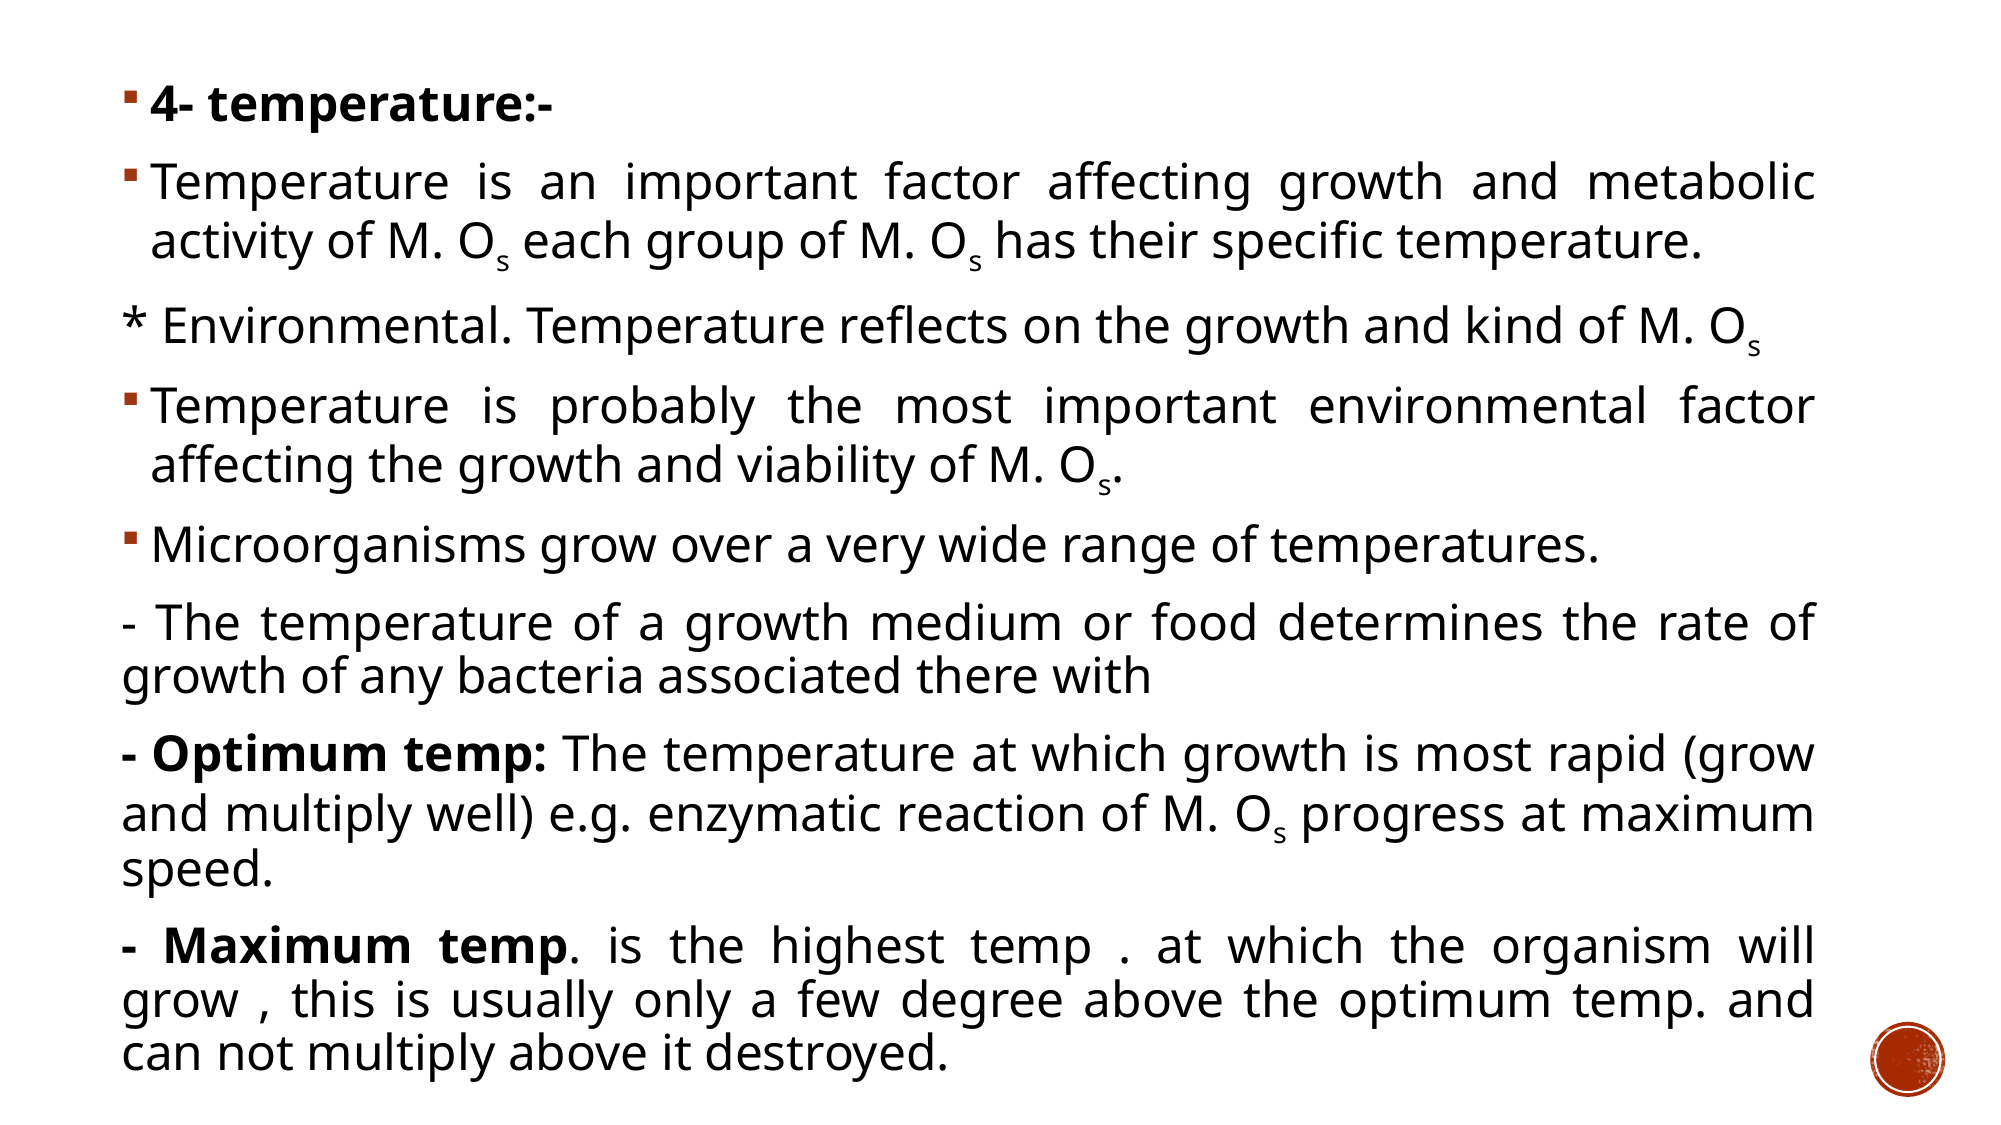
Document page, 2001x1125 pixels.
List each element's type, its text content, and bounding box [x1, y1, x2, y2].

list 4- temperature:- Temperature is an important factor affecting growth and metabolic activity of M. Os each group of M. Os has their specific temperature. * Environmental. Temperature reflects on the growth and kind of M. Os Temperature is probably the most important environmental factor affecting the growth and viability of M. Os. Microorganisms grow over a very wide range of temperatures. - The temperature of a growth medium or food determines the rate of growth of any bacteria associated there with - Optimum temp: The temperature at which growth is most rapid (grow and multiply well) e.g. enzymatic reaction of M. Os progress at maximum speed. - Maximum temp. is the highest temp . at which the organism will grow , this is usually only a few degree above the optimum temp. and can not multiply above it destroyed. [106, 71, 1832, 1095]
